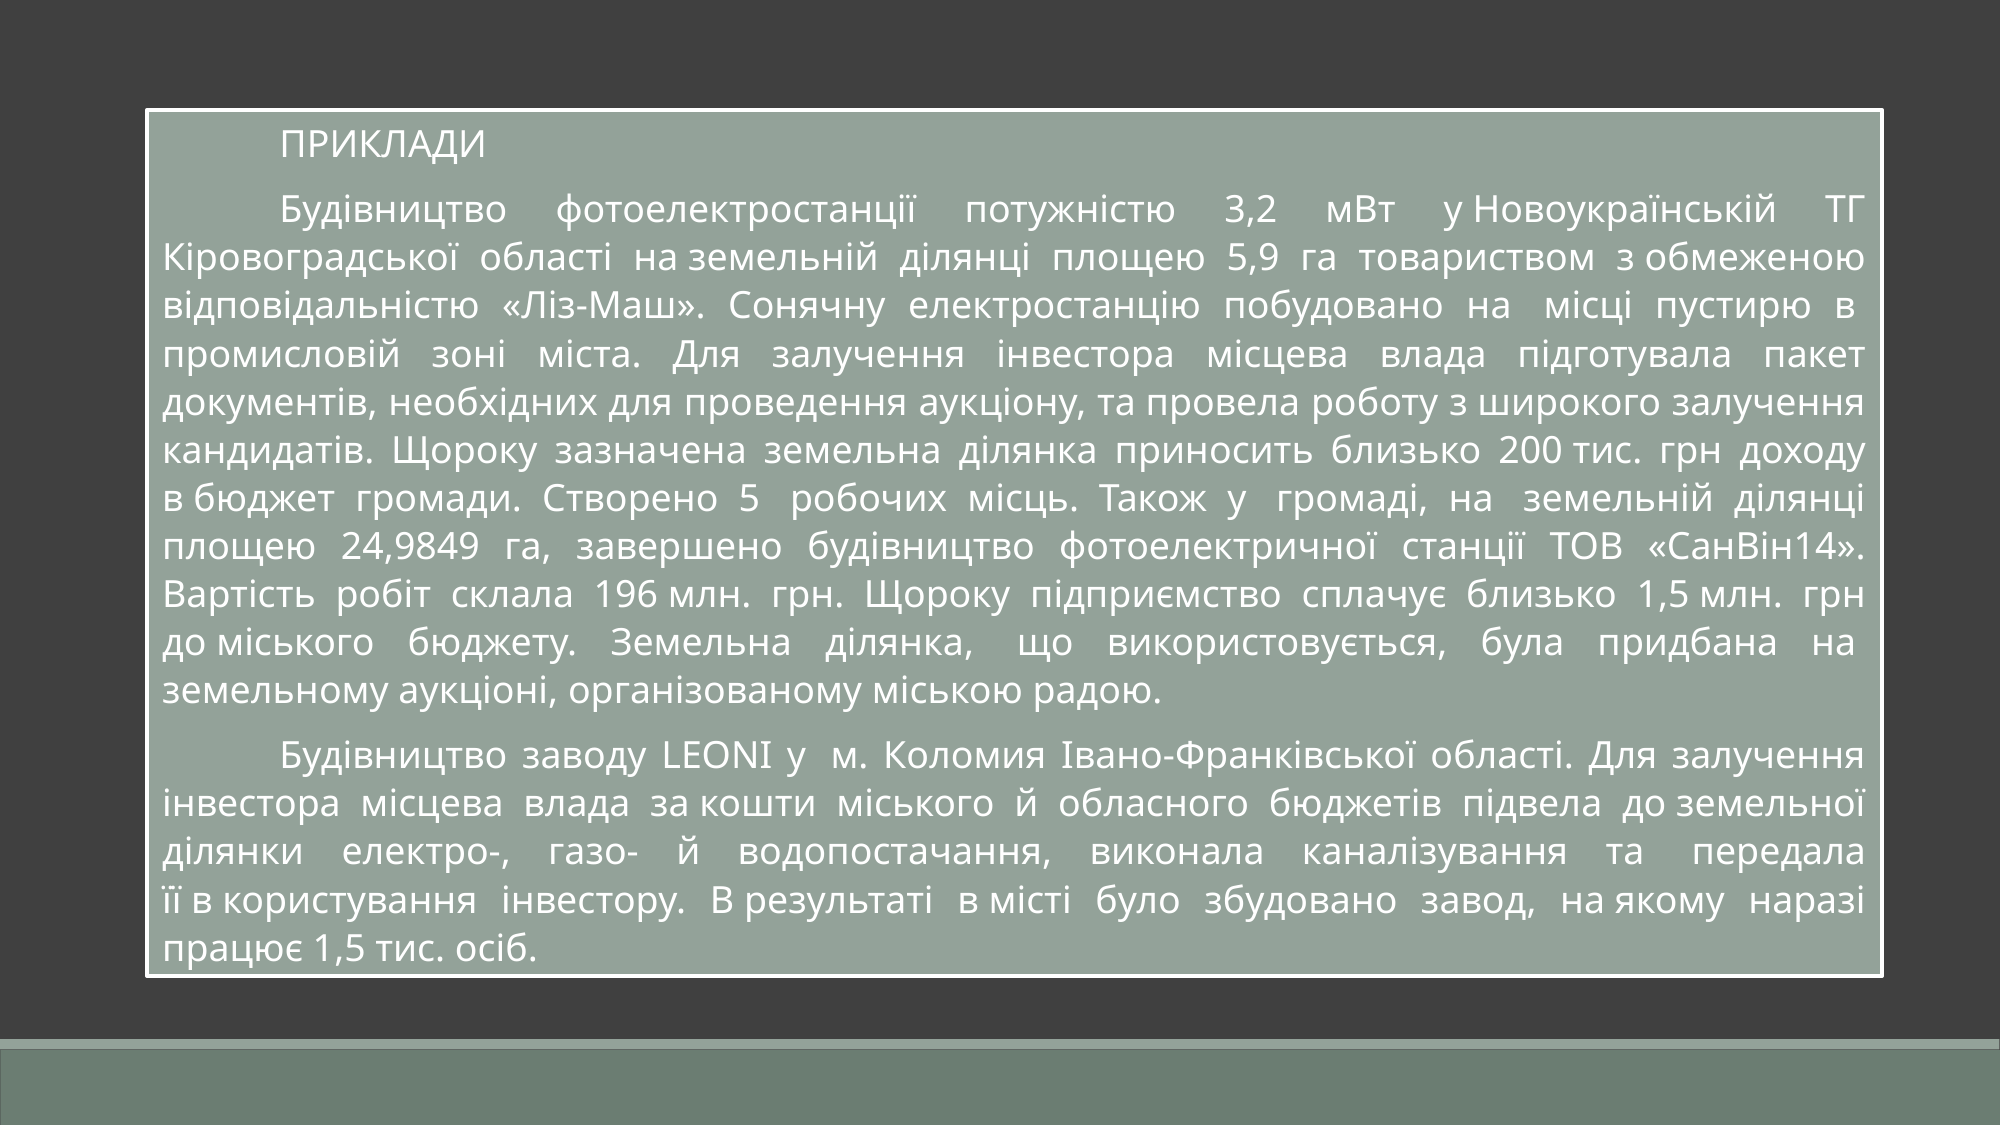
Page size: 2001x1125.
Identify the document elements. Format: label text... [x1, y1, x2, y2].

text_box ПРИКЛАДИ Будівництво фотоелектростанції потужністю 3,2 мВт у Новоукраїнській ТГ Кіровоградської області на земельній ділянці площею 5,9 га товариством з обмеженою відповідальністю «Ліз-Маш». Сонячну електростанцію побудовано на місці пустирю в промисловій зоні міста. Для залучення інвестора місцева влада підготувала пакет документів, необхідних для проведення аукціону, та провела роботу з широкого залучення кандидатів. Щороку зазначена земельна ділянка приносить близько 200 тис. грн доходу в бюджет громади. Створено 5 робочих місць. Також у громаді, на земельній ділянці площею 24,9849 га, завершено будівництво фотоелектричної станції ТОВ «СанВін14». Вартість робіт склала 196 млн. грн. Щороку підприємство сплачує близько 1,5 млн. грн до міського бюджету. Земельна ділянка, що використовується, була придбана на земельному аукціоні, організованому міською радою. Будівництво заводу LEONI у м. Коломия Івано-Франківської області. Для залучення інвестора місцева влада за кошти міського й обласного бюджетів підвела до земельної ділянки електро-, газо- й водопостачання, виконала каналізування та передала її в користування інвестору. В результаті в місті було збудовано завод, на якому наразі працює 1,5 тис. осіб. [145, 108, 1884, 978]
